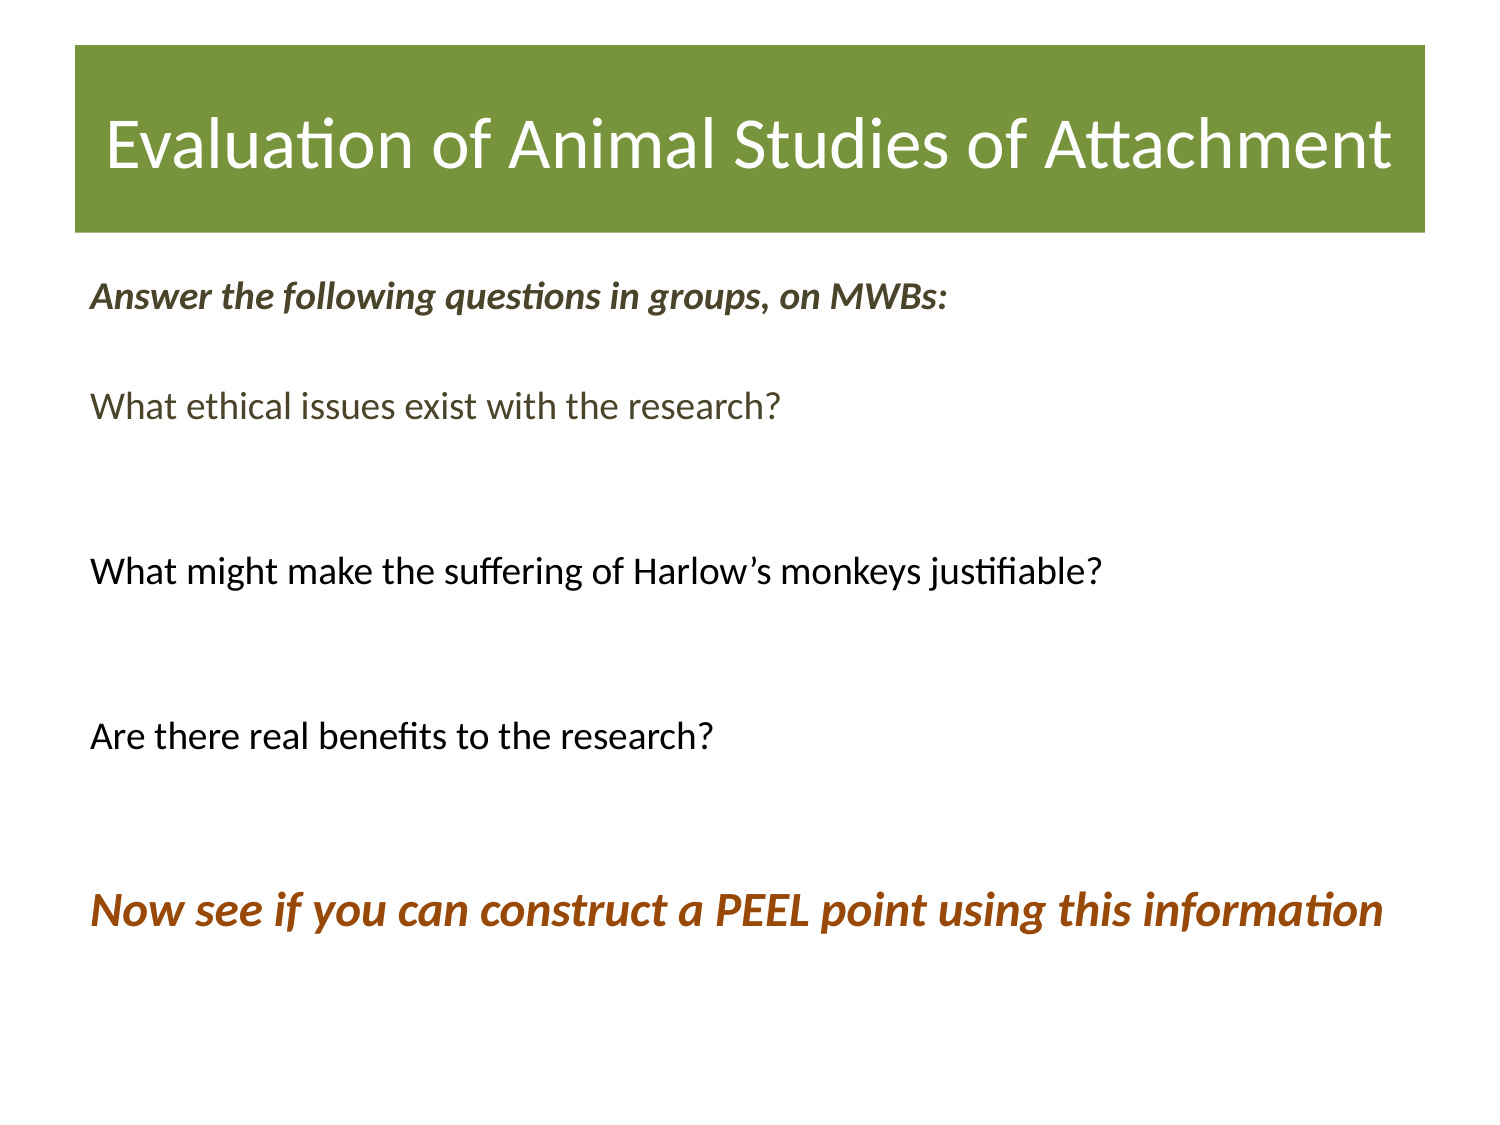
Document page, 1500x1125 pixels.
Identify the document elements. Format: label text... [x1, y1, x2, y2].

title Evaluation of Animal Studies of Attachment [75, 45, 1425, 233]
list Answer the following questions in groups, on MWBs: What ethical issues exist with the research? What might make the suffering of Harlow’s monkeys justifiable? Are there real benefits to the research? Now see if you can construct a PEEL point using this information [75, 262, 1425, 1005]
